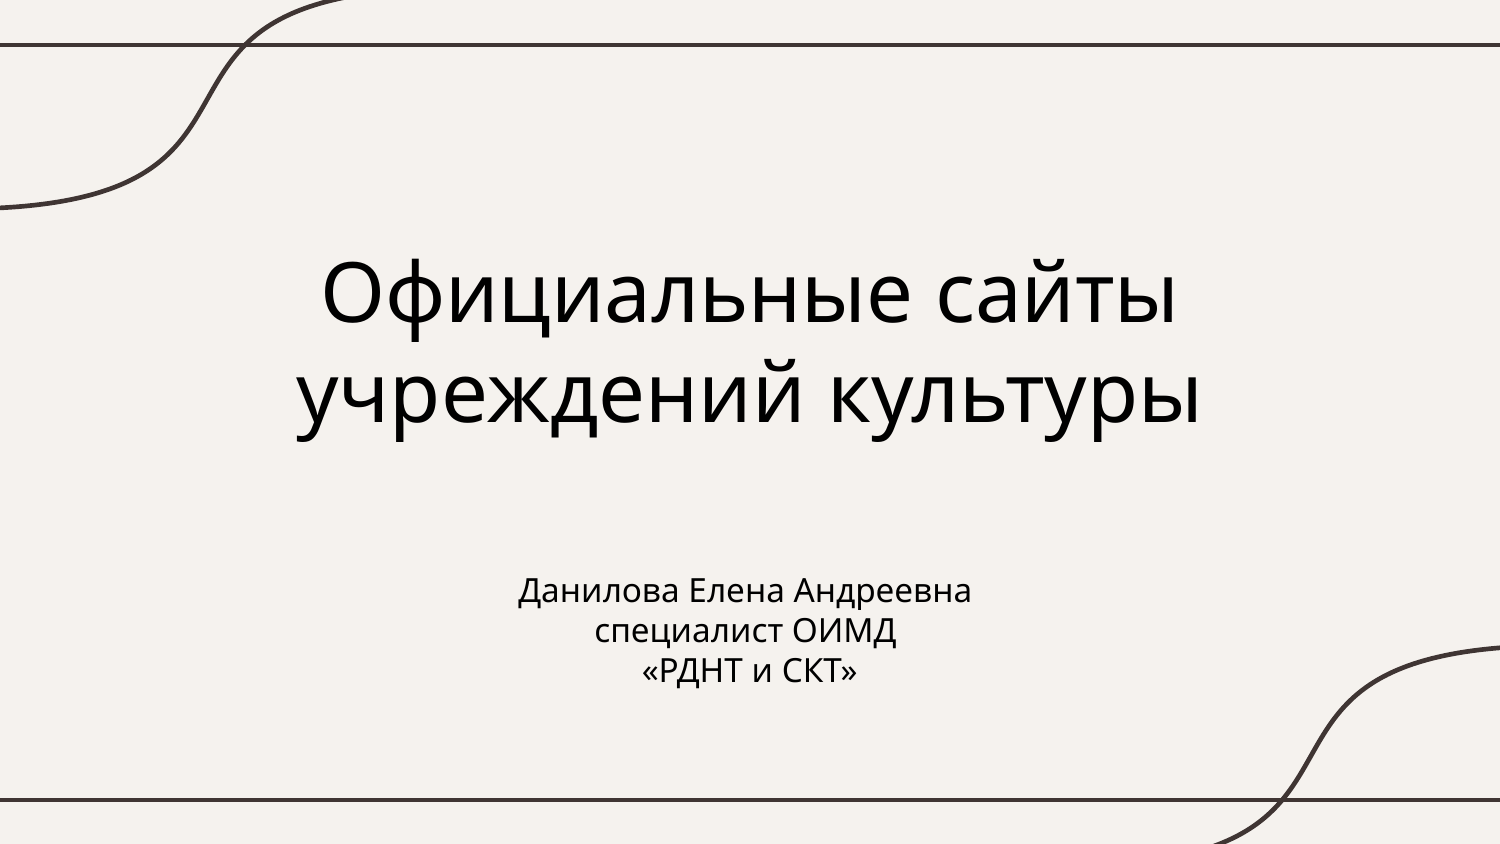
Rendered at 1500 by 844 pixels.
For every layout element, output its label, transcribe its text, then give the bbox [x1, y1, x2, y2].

subtitle Данилова Елена Андреевна специалист ОИМД «РДНТ и СКТ» [170, 553, 1330, 708]
title Официальные сайты учреждений культуры [170, 124, 1330, 553]
